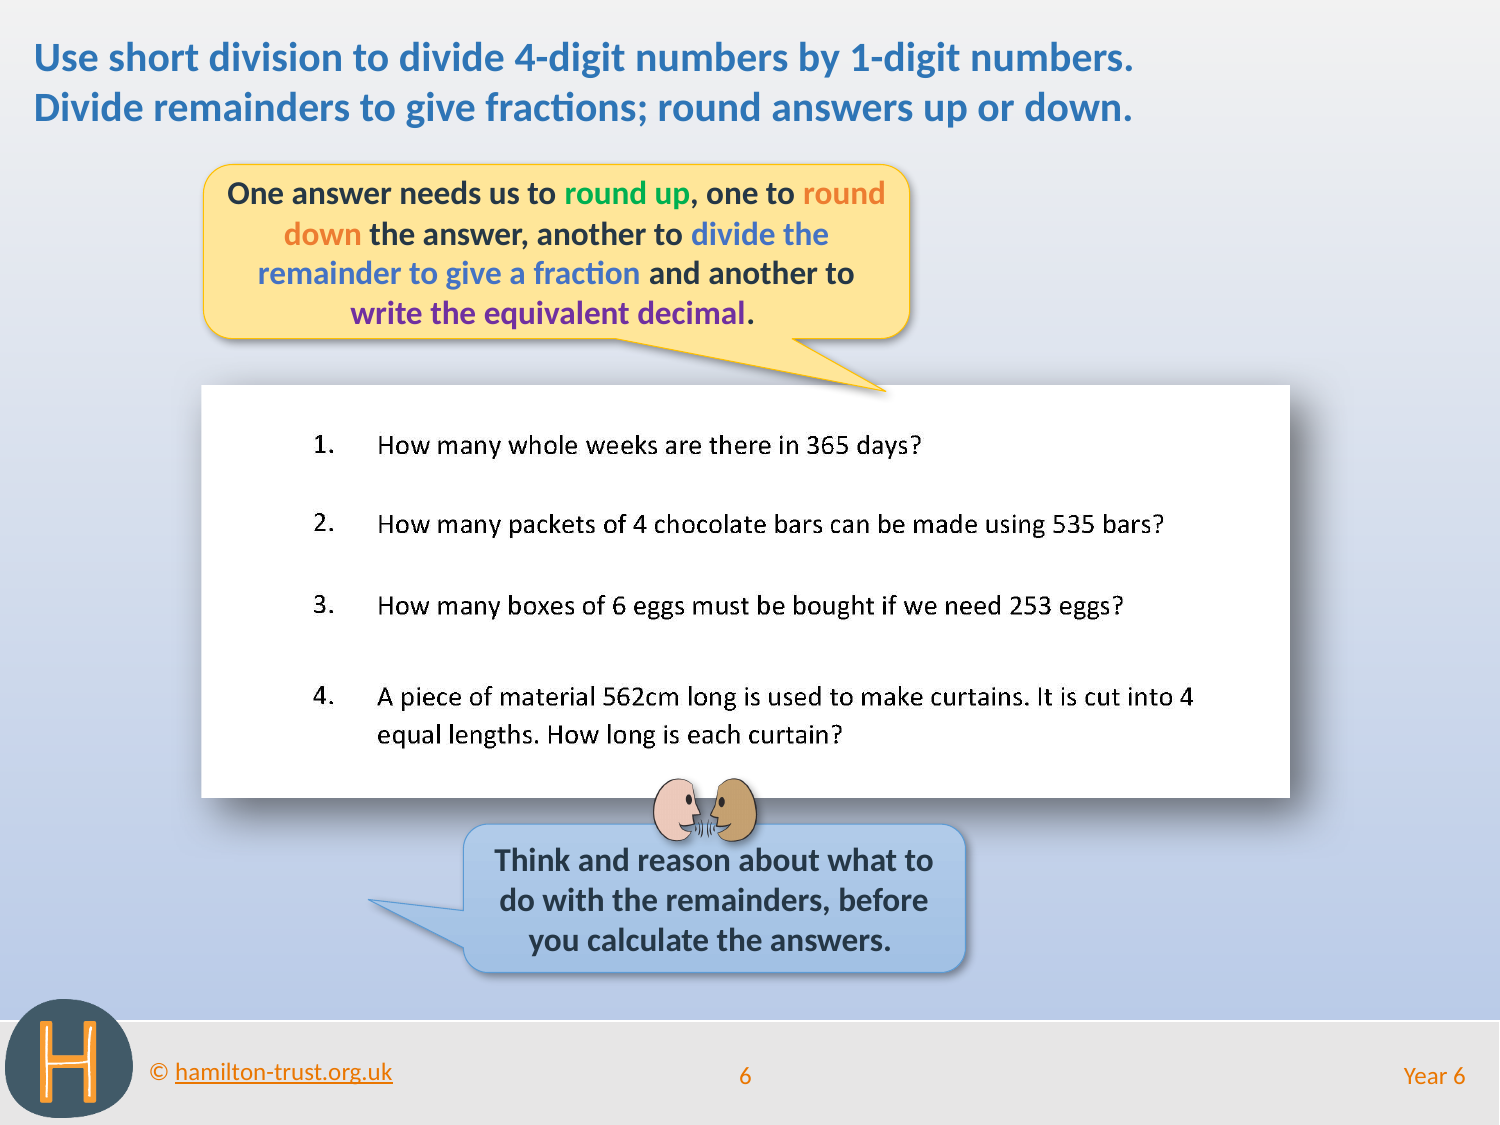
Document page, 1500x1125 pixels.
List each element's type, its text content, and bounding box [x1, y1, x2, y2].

text_box Use short division to divide 4-digit numbers by 1-digit numbers. Divide remainders to give fractions; round answers up or down. [19, 22, 1480, 138]
slide_number 6 [686, 1044, 805, 1105]
picture [5, 999, 133, 1118]
picture [201, 385, 1290, 798]
footer Year 6 [870, 1044, 1482, 1105]
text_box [463, 770, 966, 973]
text_box One answer needs us to round up, one to round down the answer, another to divide the remainder to give a fraction and another to write the equivalent decimal. [203, 164, 910, 385]
